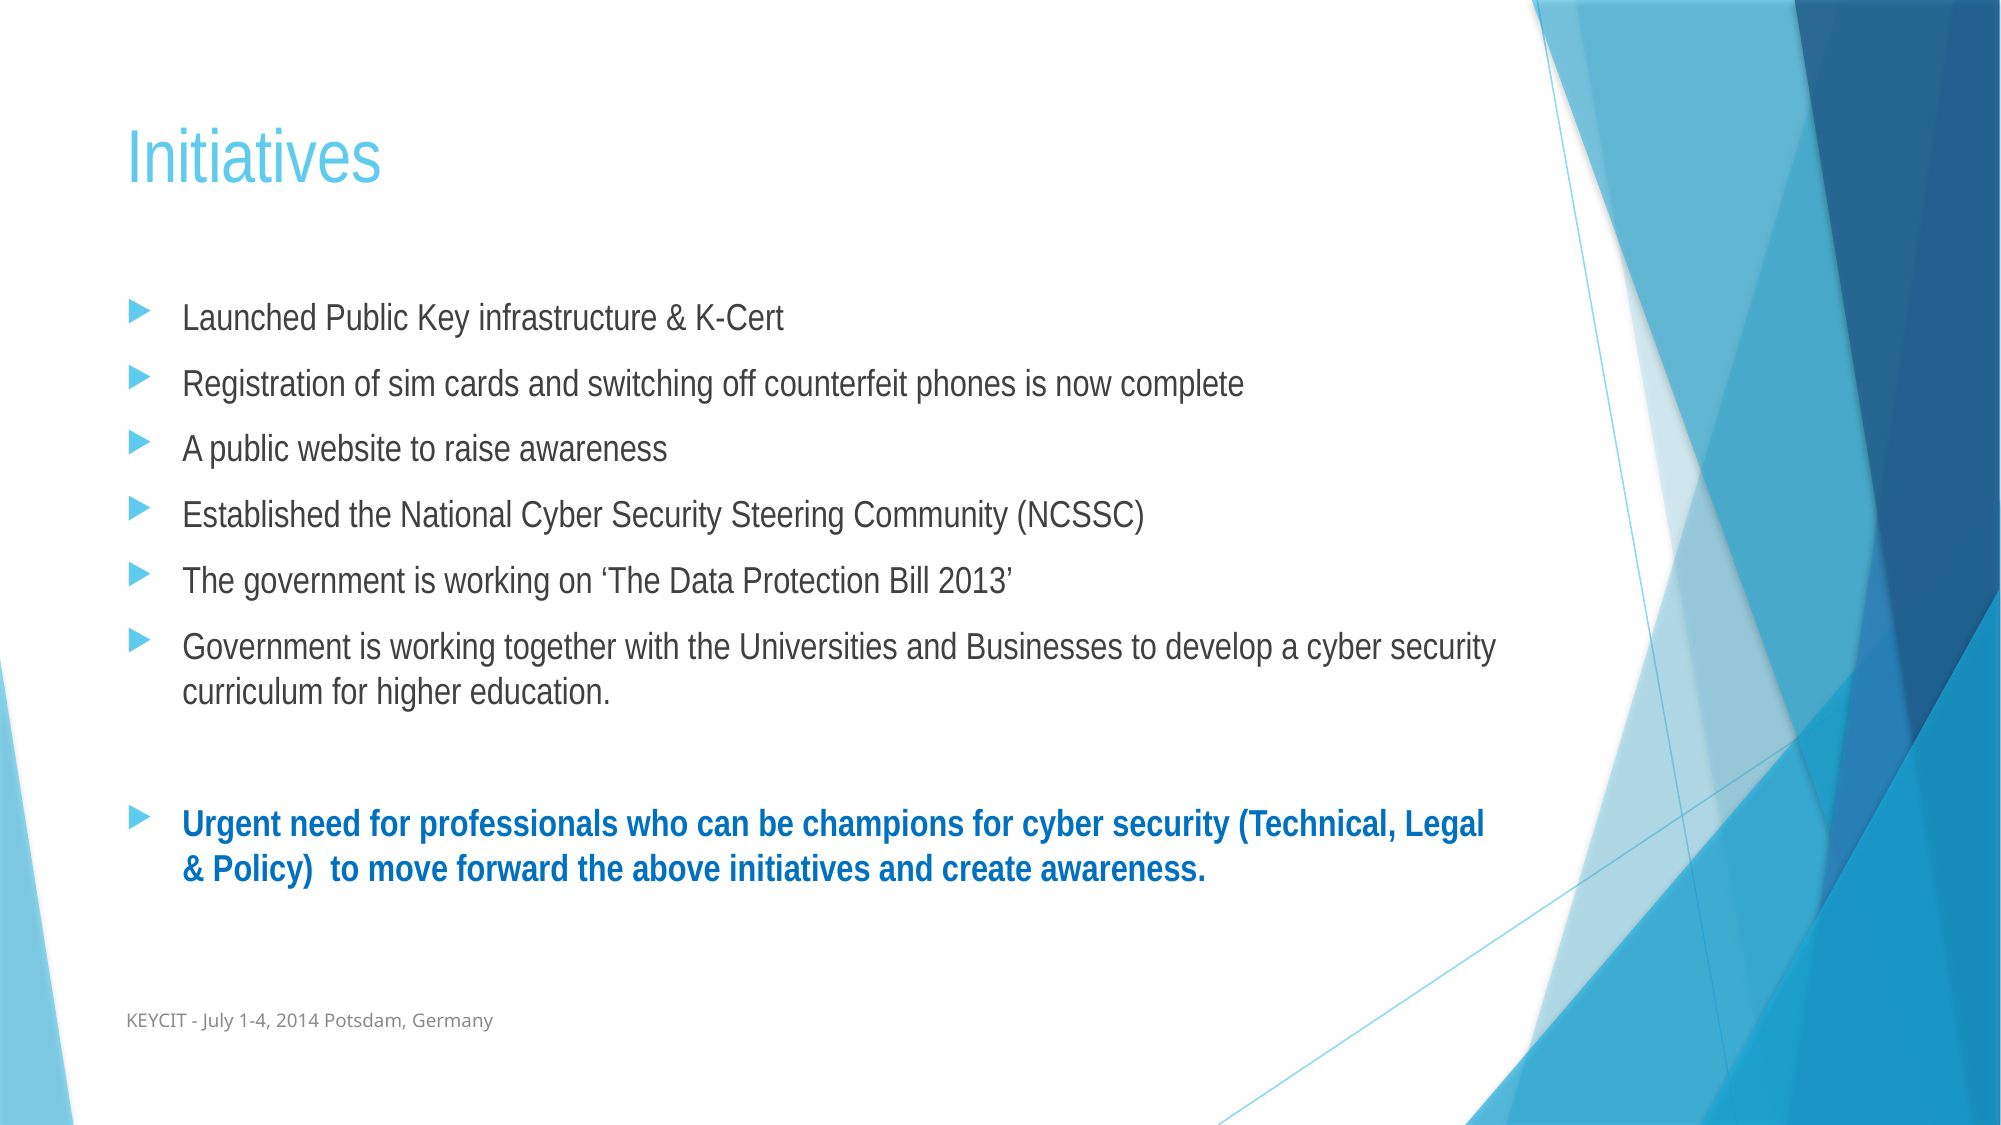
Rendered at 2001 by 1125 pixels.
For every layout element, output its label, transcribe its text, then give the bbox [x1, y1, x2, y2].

list Launched Public Key infrastructure & K-Cert Registration of sim cards and switching off counterfeit phones is now complete A public website to raise awareness Established the National Cyber Security Steering Community (NCSSC) The government is working on ‘The Data Protection Bill 2013’ Government is working together with the Universities and Businesses to develop a cyber security curriculum for higher education. Urgent need for professionals who can be champions for cyber security (Technical, Legal & Policy) to move forward the above initiatives and create awareness. [111, 285, 1522, 992]
footer KEYCIT - July 1-4, 2014 Potsdam, Germany [111, 991, 1145, 1051]
title Initiatives [111, 99, 1522, 235]
